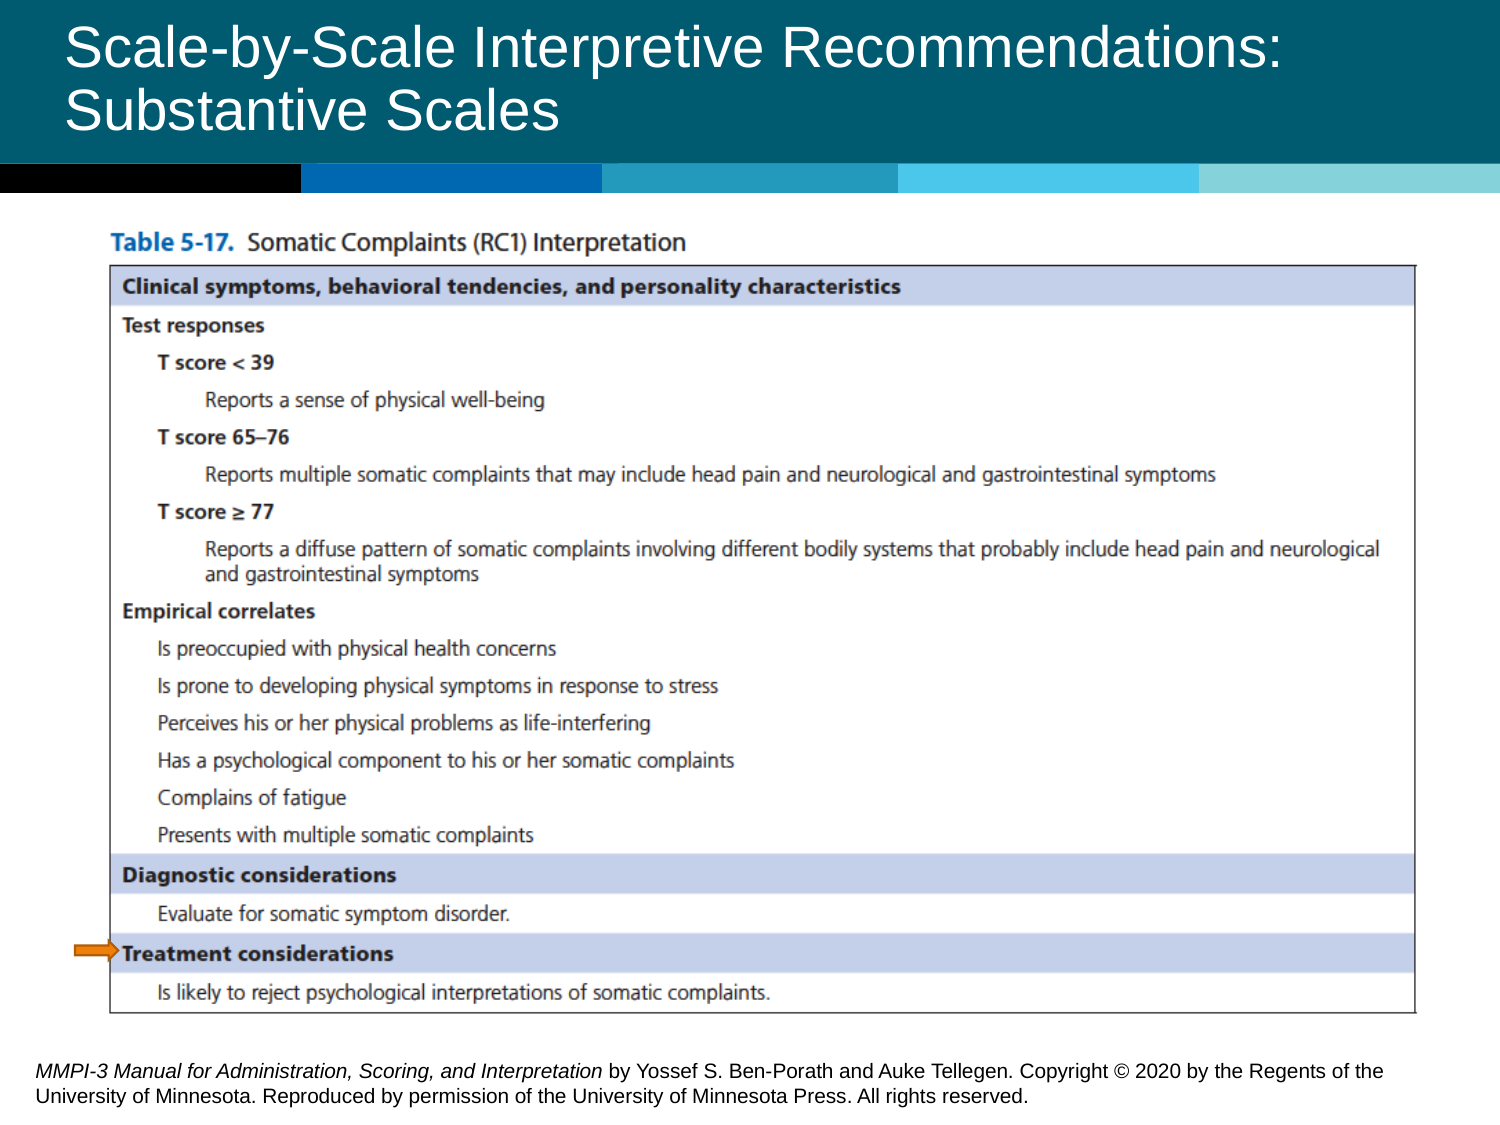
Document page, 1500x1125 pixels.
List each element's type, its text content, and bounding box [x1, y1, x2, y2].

picture [74, 207, 1441, 1051]
title Scale-by-Scale Interpretive Recommendations: Substantive Scales [49, 10, 1438, 160]
text_box MMPI-3 Manual for Administration, Scoring, and Interpretation by Yossef S. Ben-Porath and Auke Tellegen. Copyright © 2020 by the Regents of the University of Minnesota. Reproduced by permission of the University of Minnesota Press. All rights reserved. [20, 1050, 1425, 1115]
